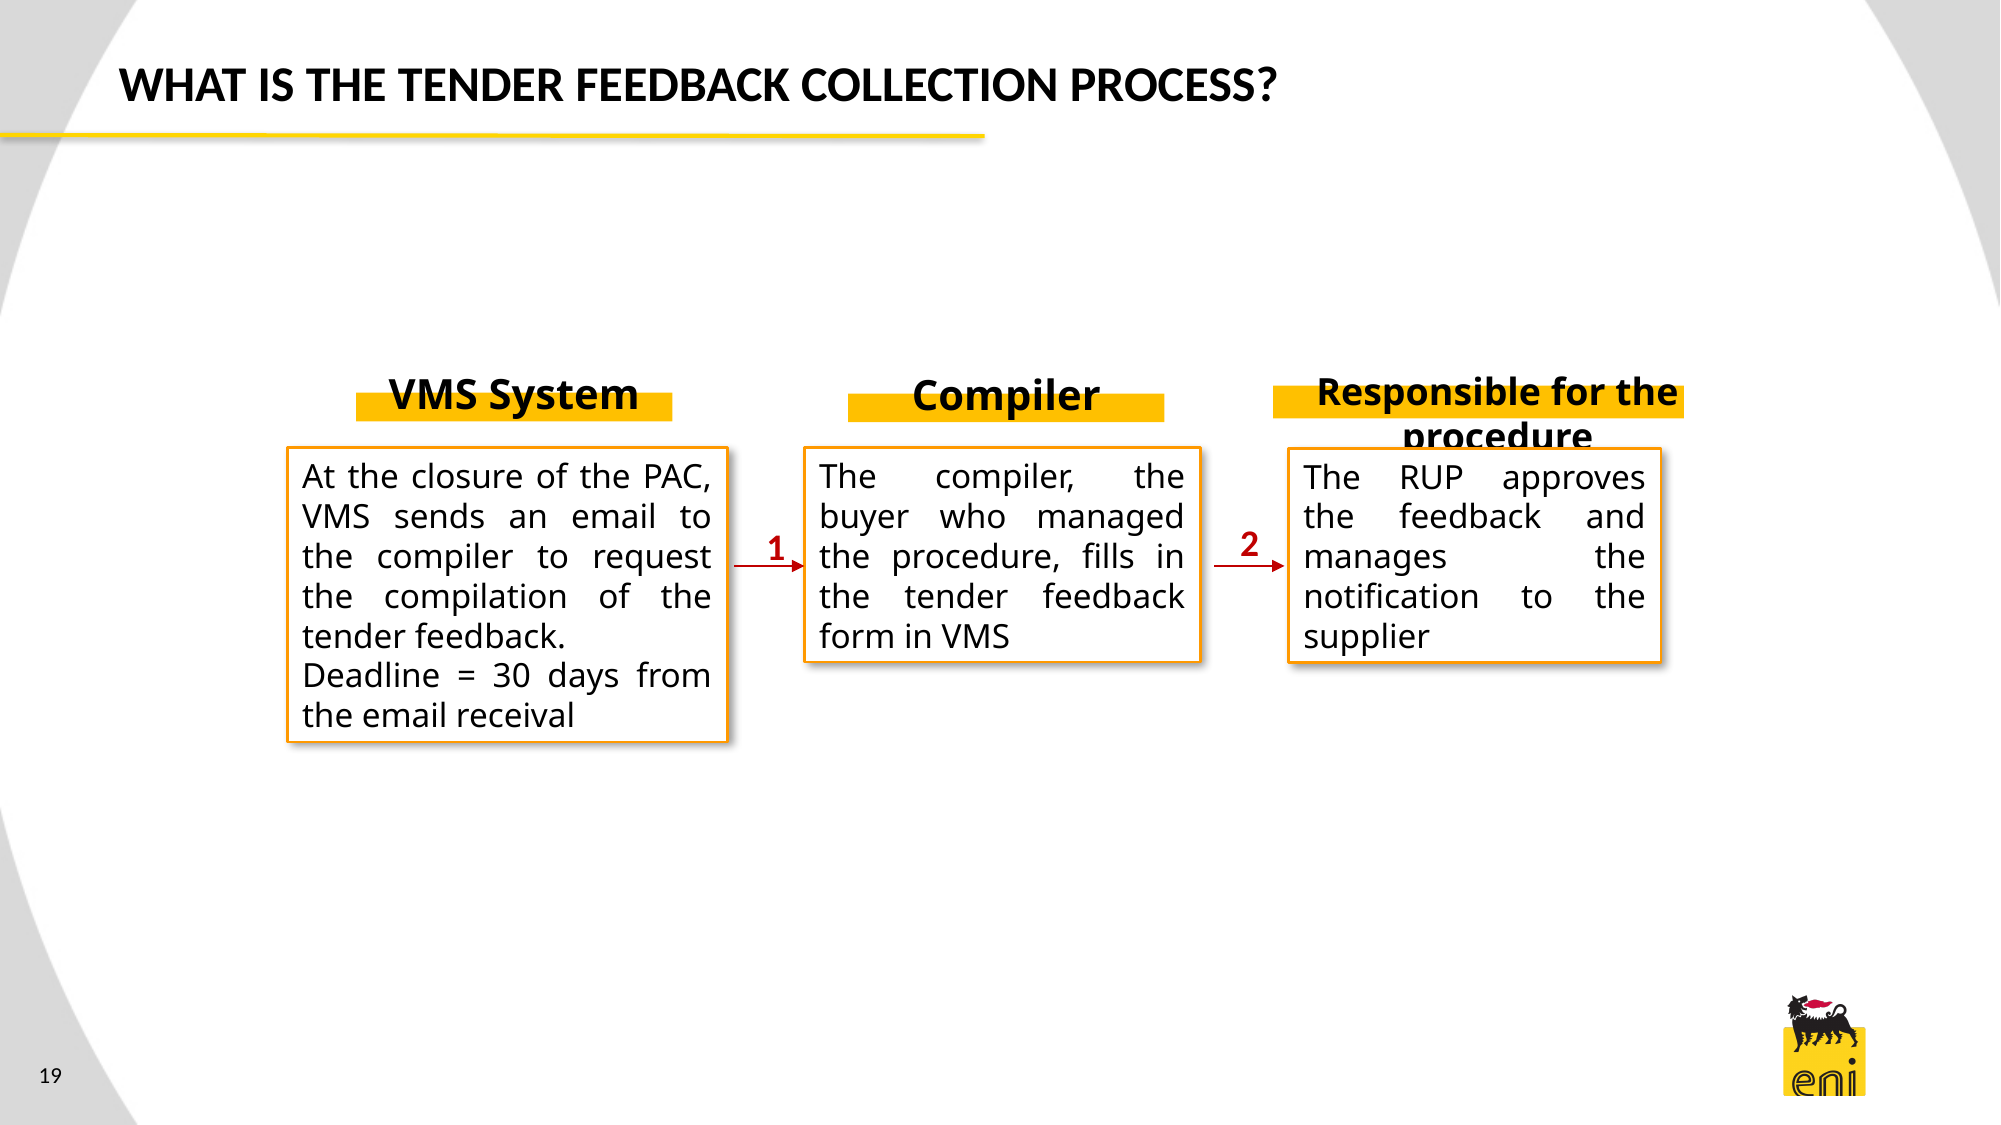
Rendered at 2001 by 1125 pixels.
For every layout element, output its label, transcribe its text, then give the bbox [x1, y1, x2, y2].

text_box 1 [751, 515, 790, 565]
text_box The RUP approves the feedback and manages the notification to the supplier [1288, 448, 1661, 663]
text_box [355, 360, 673, 427]
text_box At the closure of the PAC, VMS sends an email to the compiler to request the compilation of the tender feedback. Deadline = 30 days from the email receival [287, 447, 728, 742]
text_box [1249, 360, 1747, 422]
picture [0, 0, 2000, 1125]
text_box WHAT IS THE TENDER FEEDBACK COLLECTION PROCESS? [103, 50, 1865, 123]
text_box 2 [1225, 511, 1264, 565]
text_box The compiler, the buyer who managed the procedure, fills in the tender feedback form in VMS [804, 447, 1201, 663]
slide_number 19 [0, 1041, 102, 1096]
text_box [847, 361, 1165, 428]
